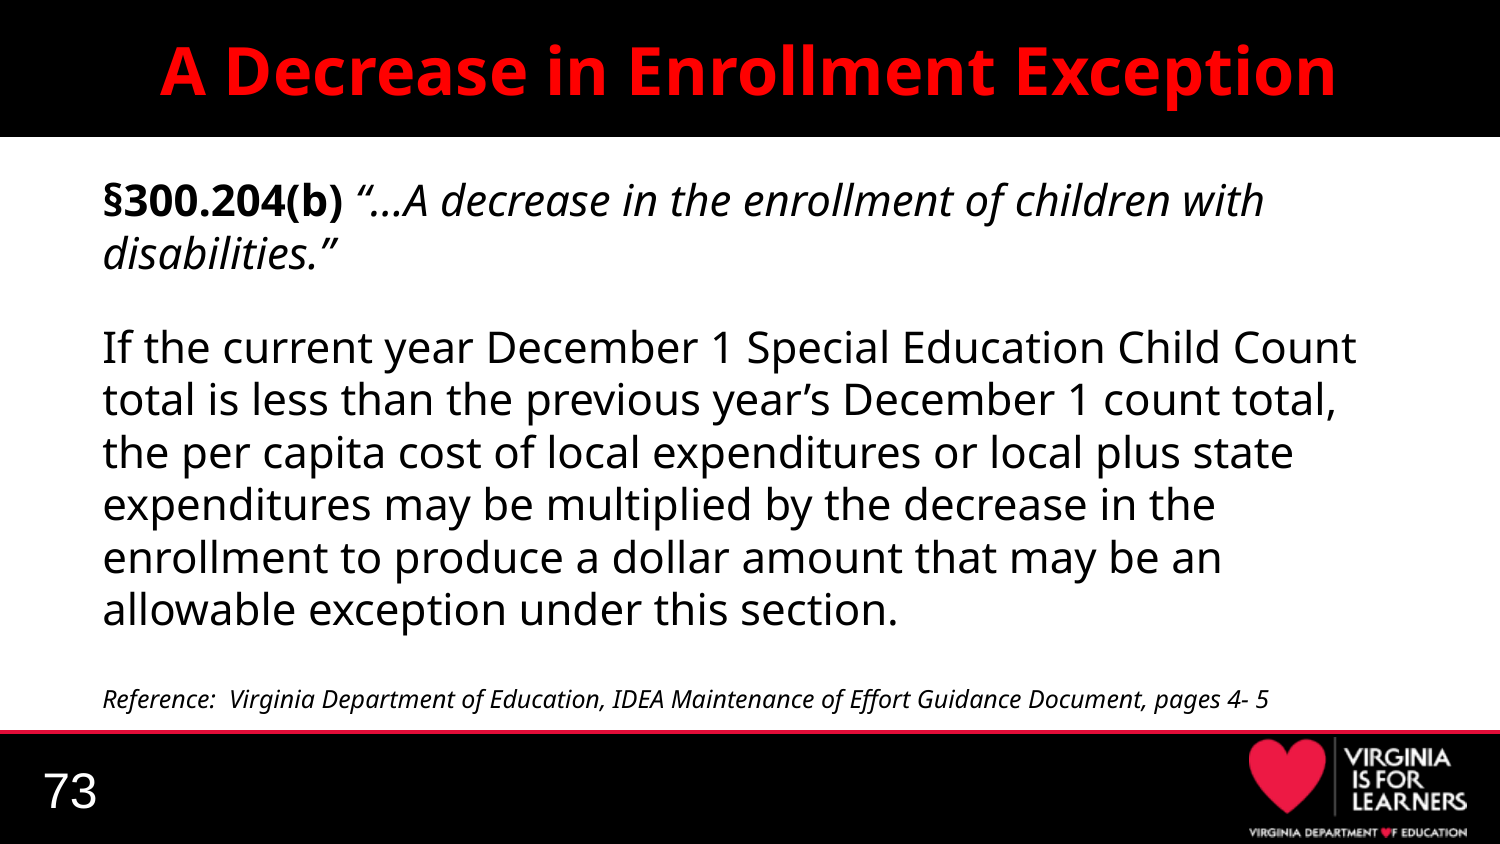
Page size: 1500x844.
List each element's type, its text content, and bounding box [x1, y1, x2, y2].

picture [1249, 737, 1467, 838]
title A Decrease in Enrollment Exception [0, 0, 1500, 137]
